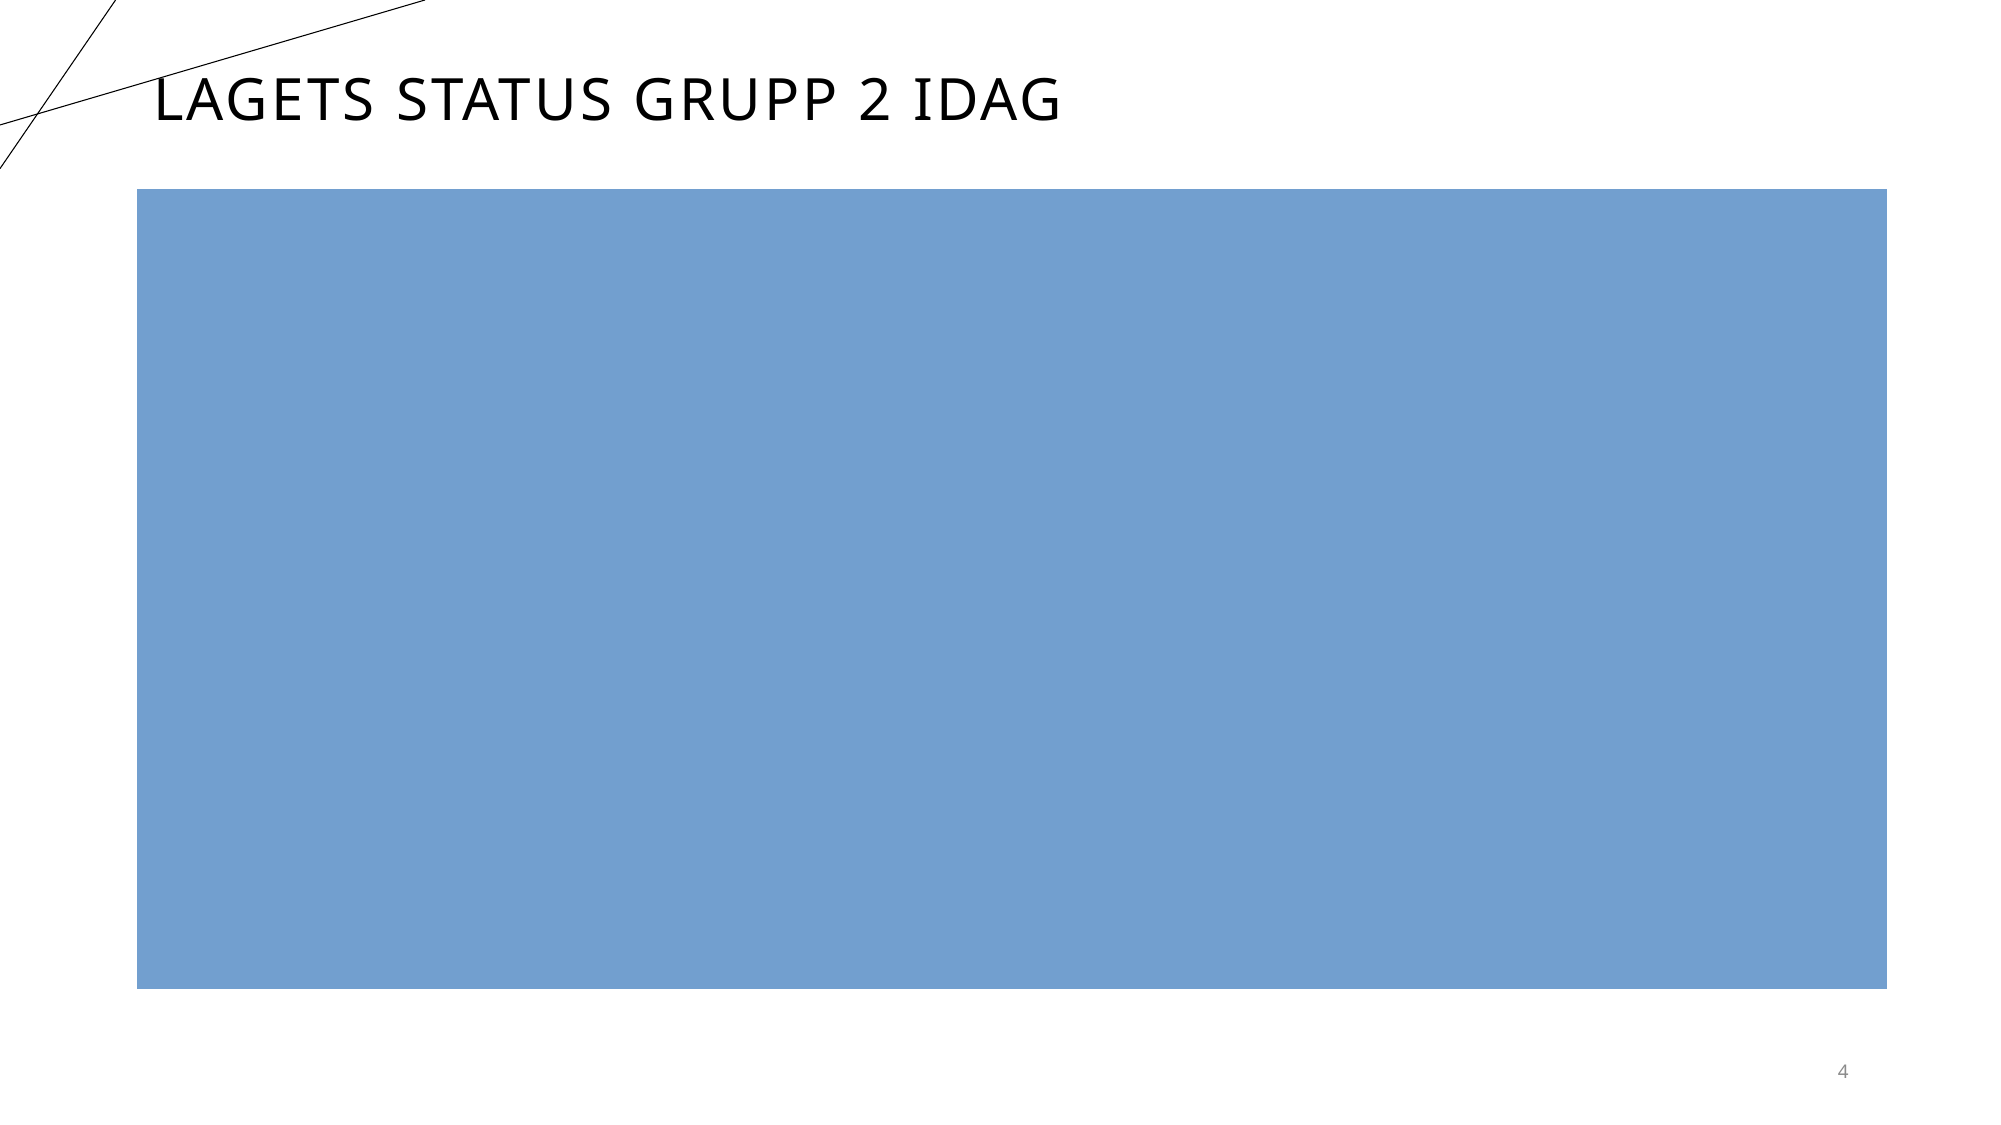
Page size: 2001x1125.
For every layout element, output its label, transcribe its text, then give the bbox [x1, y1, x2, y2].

title Lagets status grupp 2 idag [137, 57, 1080, 141]
slide_number 4 [1701, 1042, 1864, 1103]
